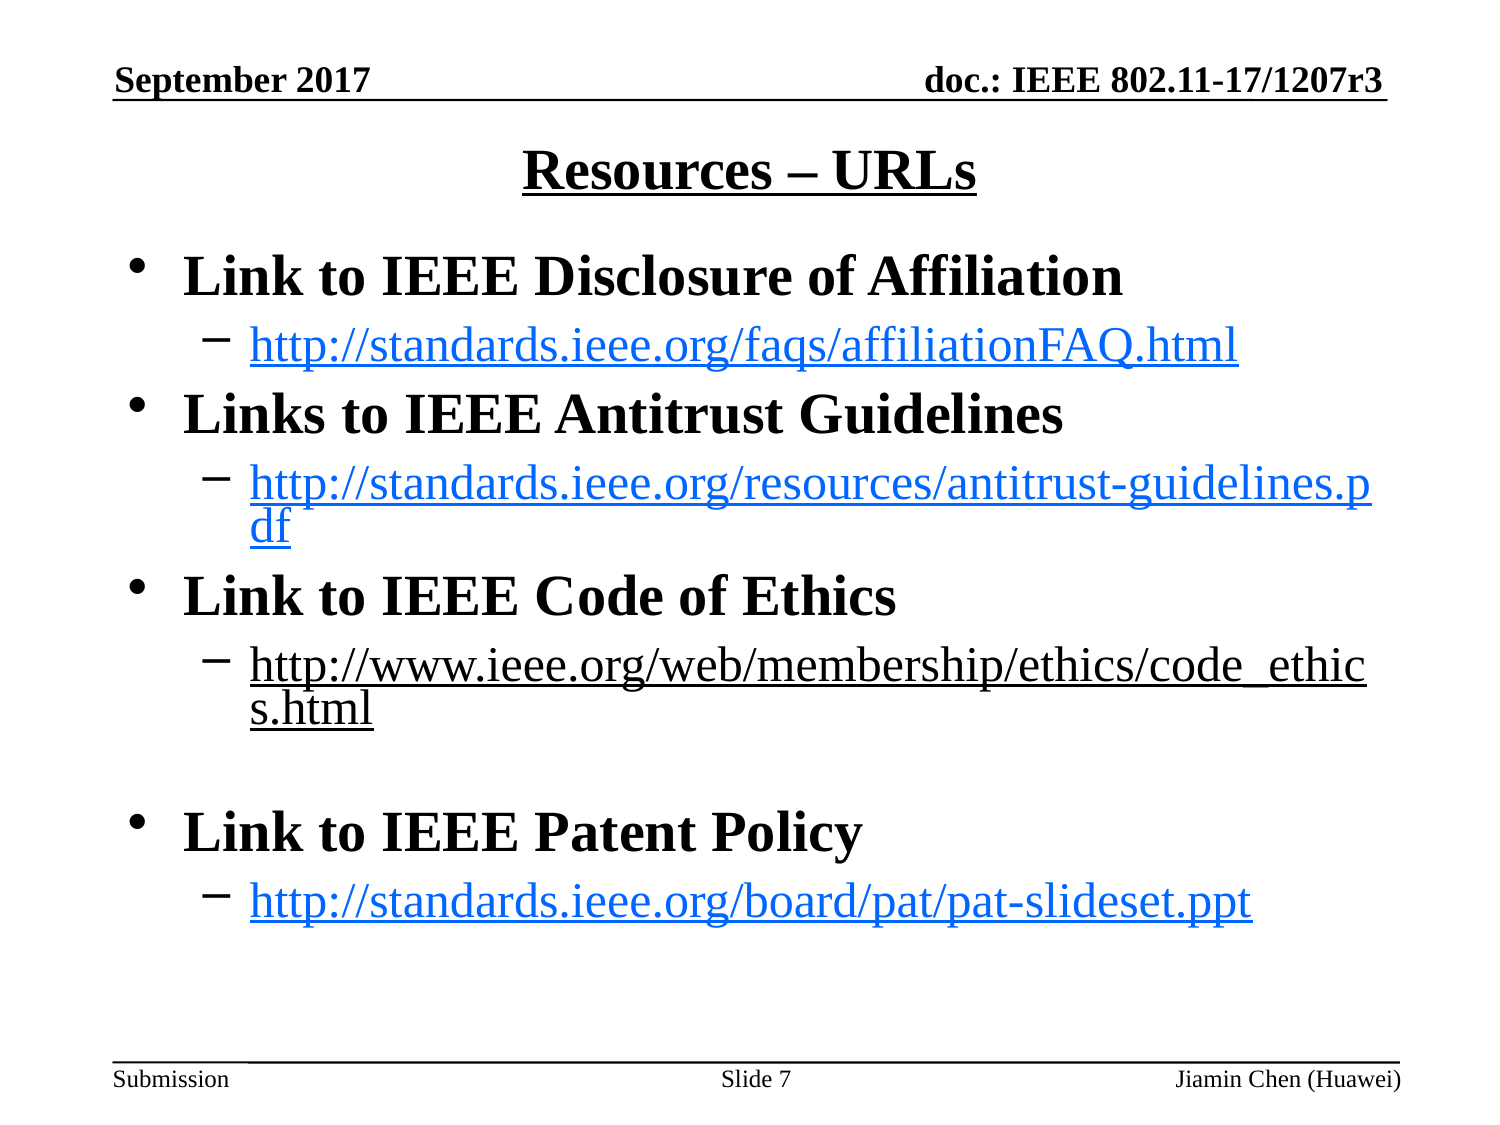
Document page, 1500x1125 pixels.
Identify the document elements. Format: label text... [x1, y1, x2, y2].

footer Jiamin Chen (Huawei) [1006, 1061, 1402, 1093]
list Link to IEEE Disclosure of Affiliation http://standards.ieee.org/faqs/affiliationFAQ.html Links to IEEE Antitrust Guidelines http://standards.ieee.org/resources/antitrust-guidelines.pdf Link to IEEE Code of Ethics http://www.ieee.org/web/membership/ethics/code_ethics.html Link to IEEE Patent Policy http://standards.ieee.org/board/pat/pat-slideset.ppt [112, 237, 1388, 840]
slide_number Slide 7 [720, 1061, 792, 1093]
title Resources – URLs [112, 90, 1388, 237]
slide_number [114, 54, 374, 90]
